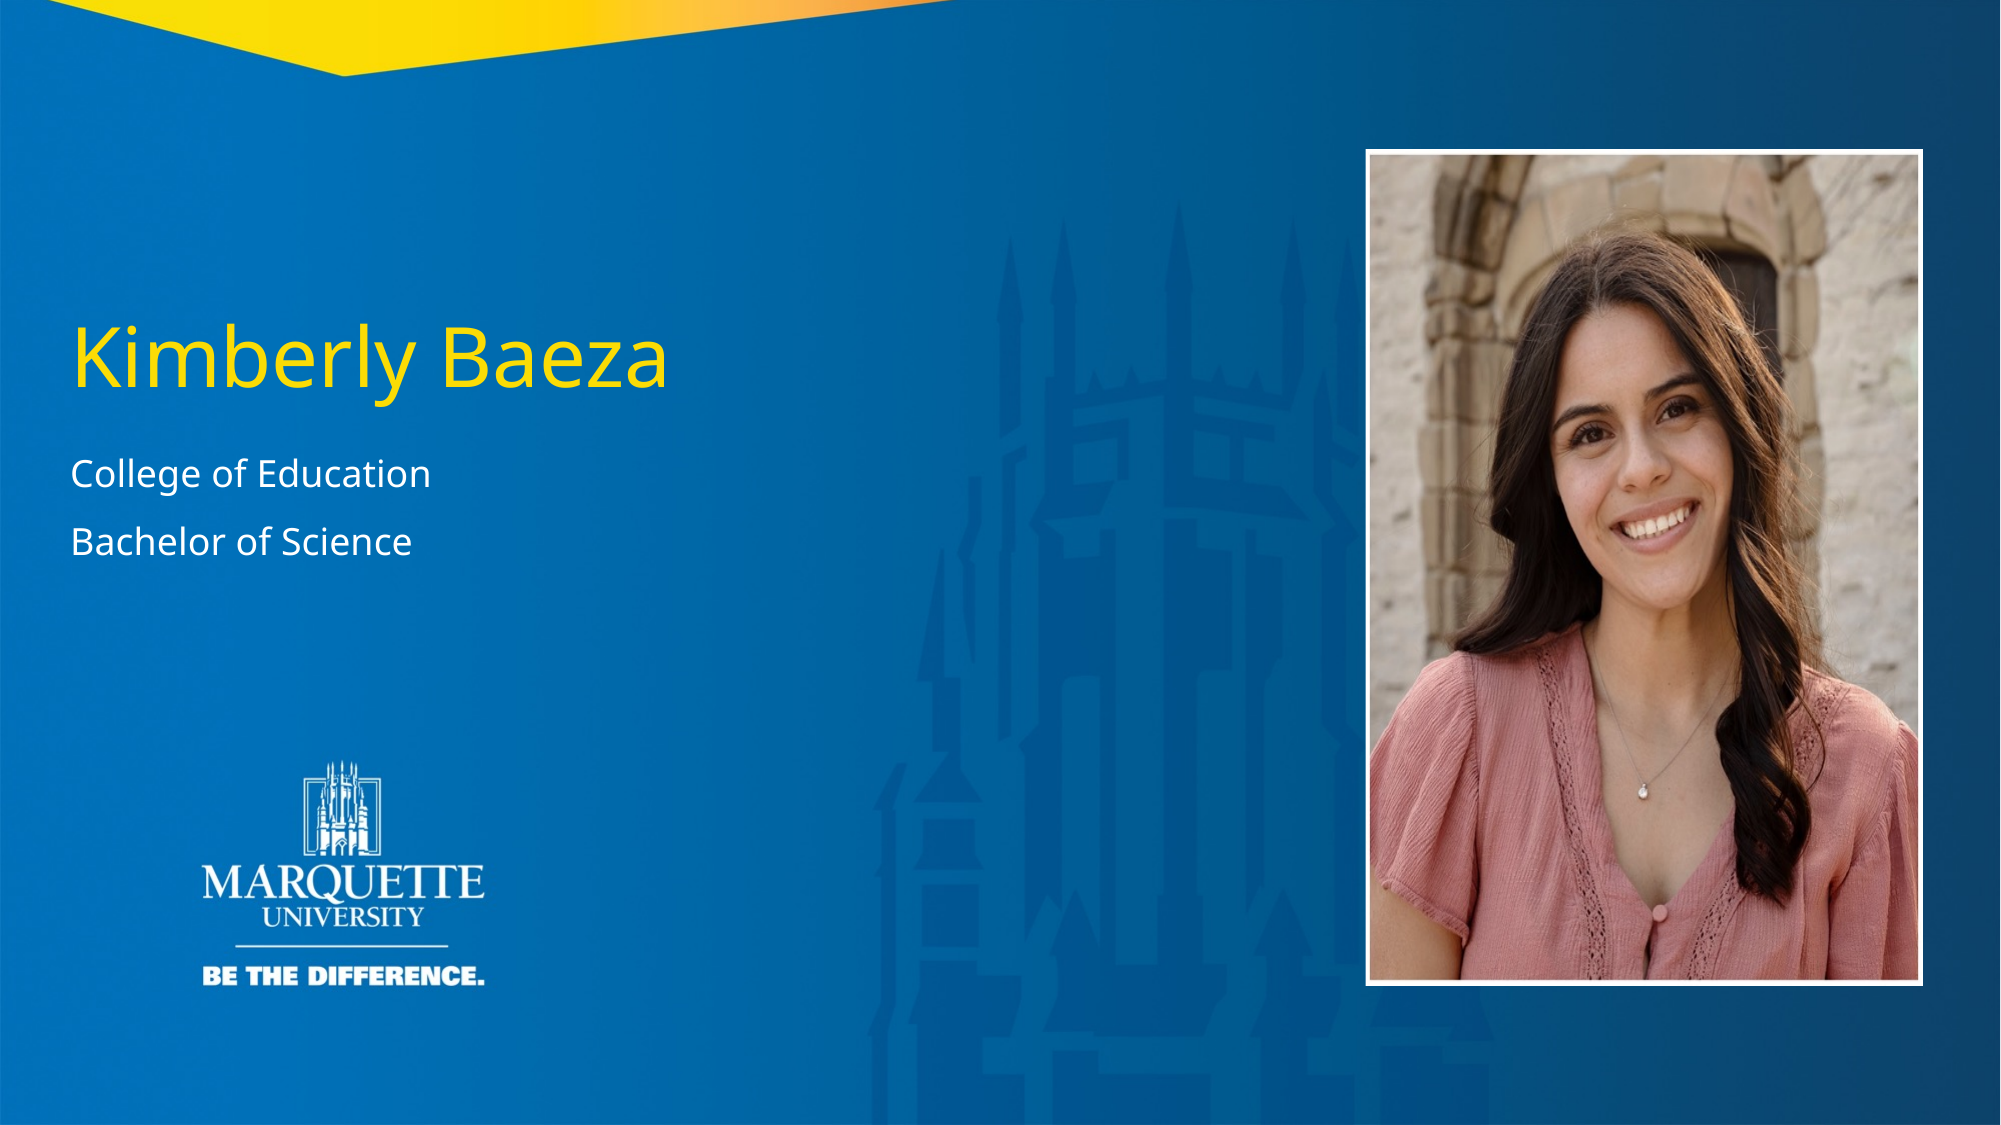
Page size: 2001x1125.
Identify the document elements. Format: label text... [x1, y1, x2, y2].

text_box Kimberly Baeza [55, 296, 1353, 413]
picture [0, 0, 2001, 1125]
text_box College of Education [55, 442, 1353, 502]
text_box [1365, 149, 1924, 987]
text_box Bachelor of Science [55, 511, 1353, 571]
